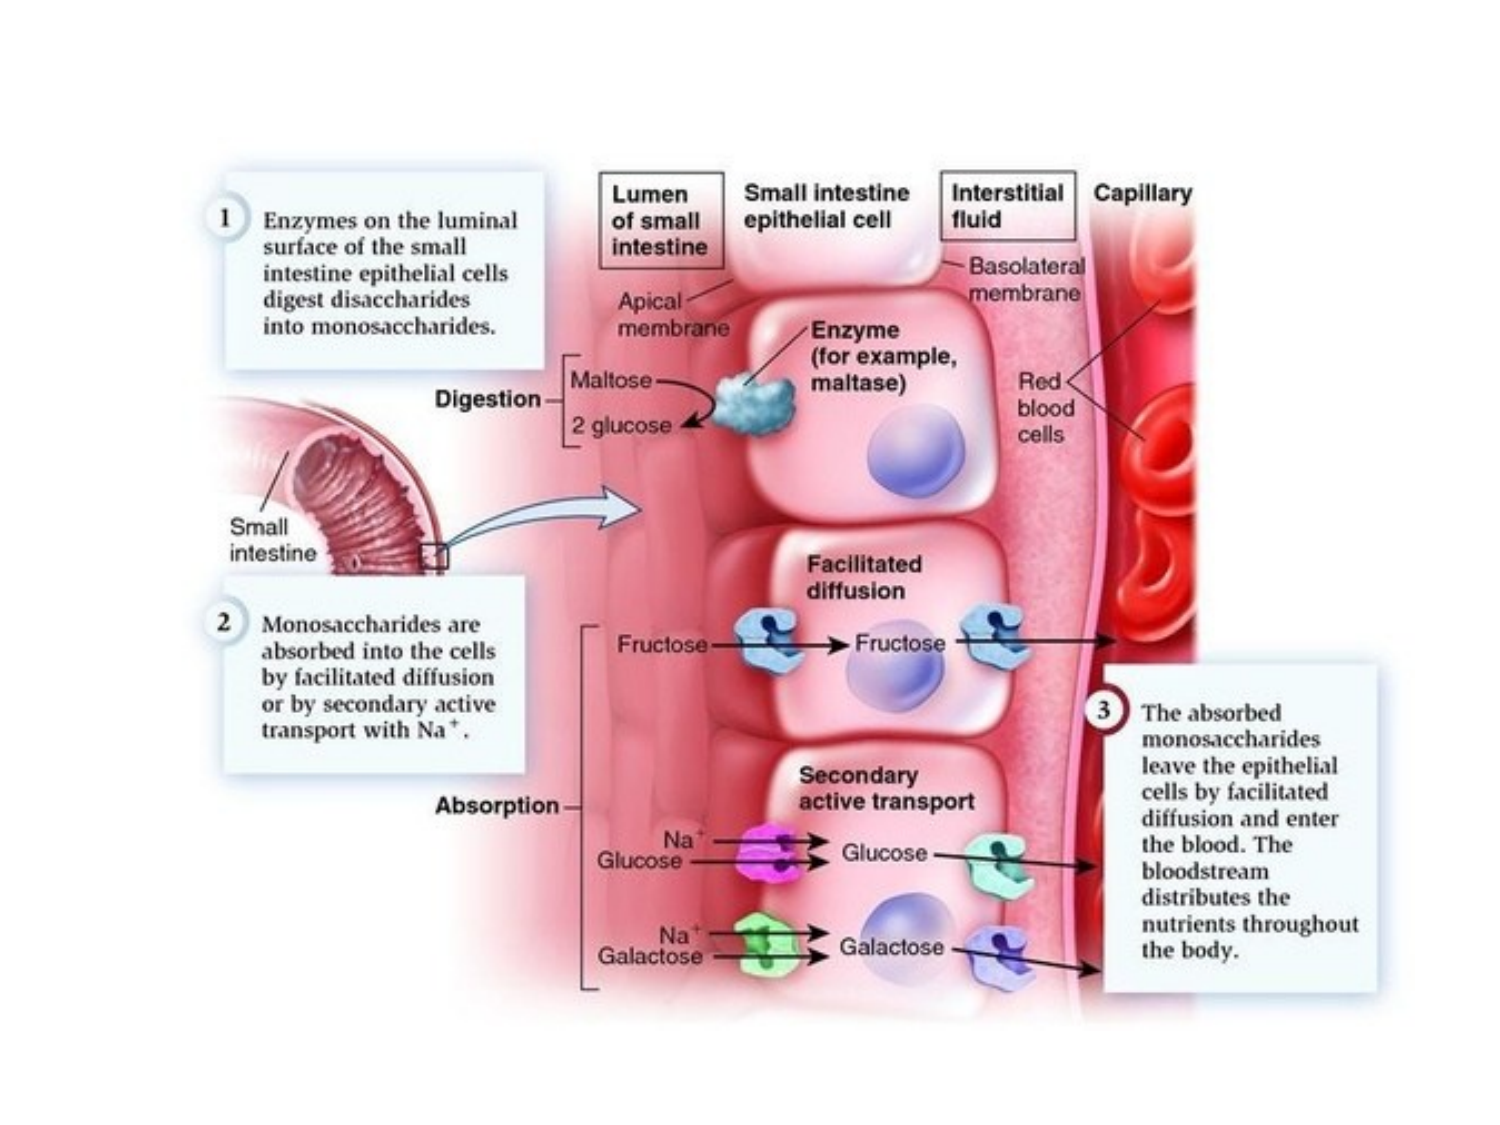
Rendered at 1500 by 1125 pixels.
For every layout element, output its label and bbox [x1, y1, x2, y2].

picture [76, 136, 1415, 1031]
